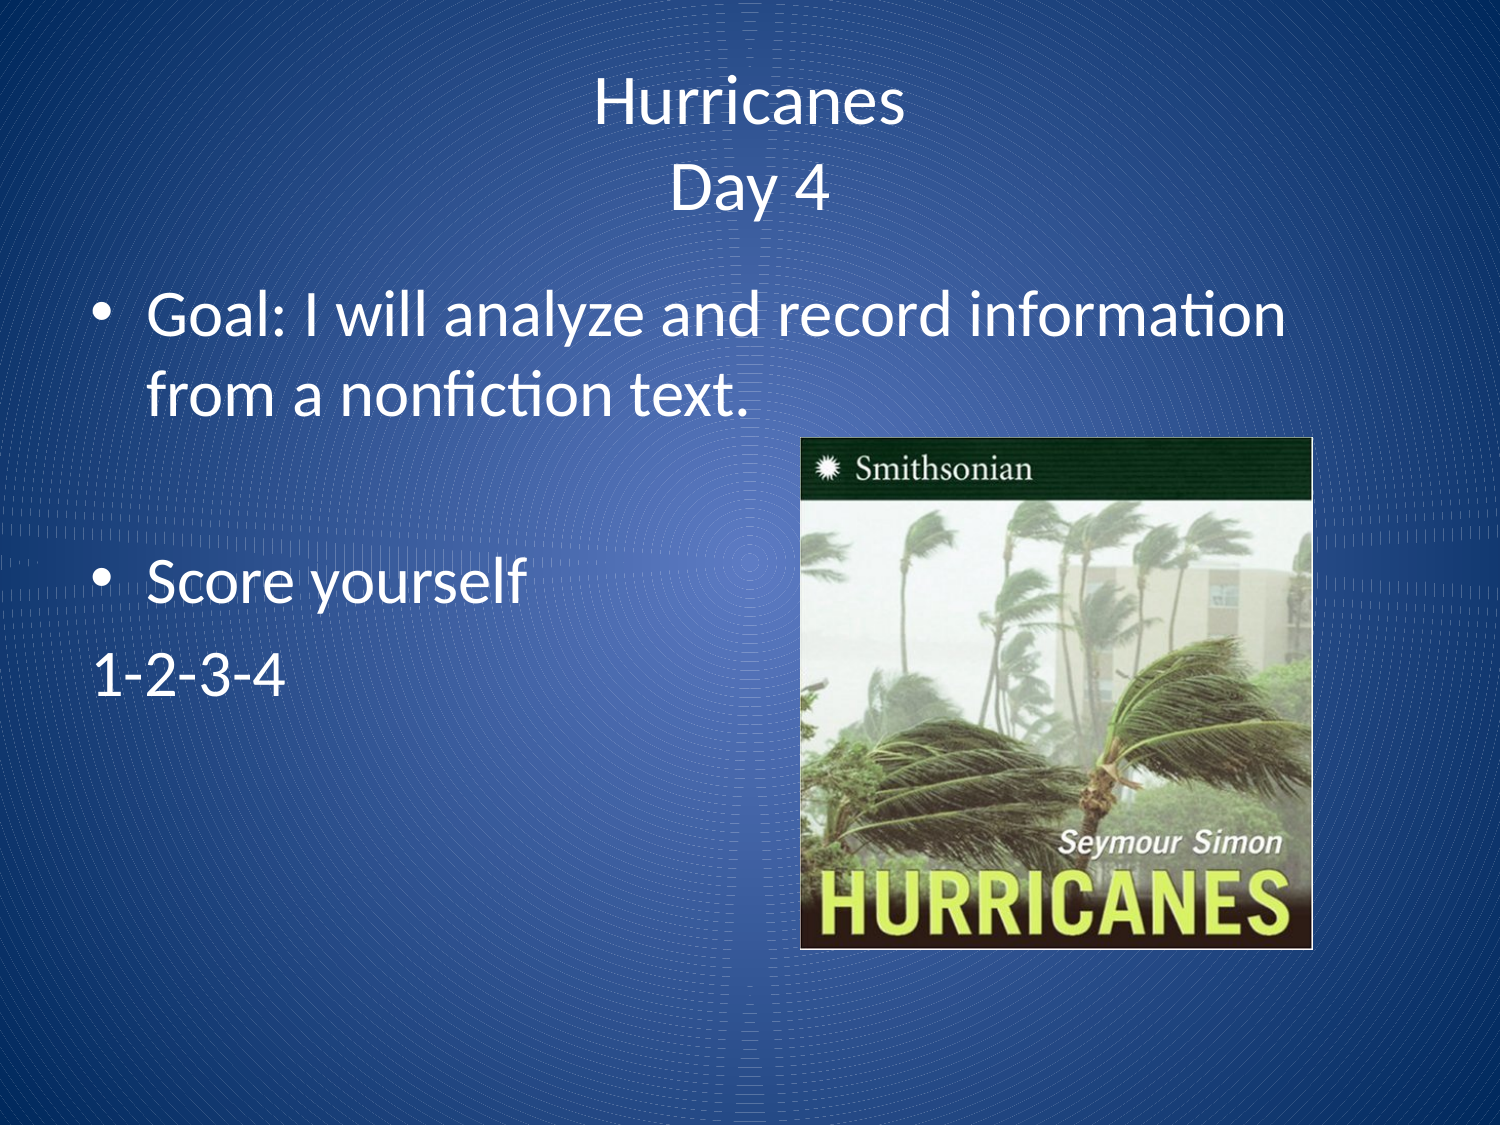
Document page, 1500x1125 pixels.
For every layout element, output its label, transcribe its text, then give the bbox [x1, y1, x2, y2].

title Hurricanes Day 4 [75, 45, 1425, 233]
list Goal: I will analyze and record information from a nonfiction text. Score yourself 1-2-3-4 [75, 262, 1425, 1005]
picture [799, 437, 1313, 951]
